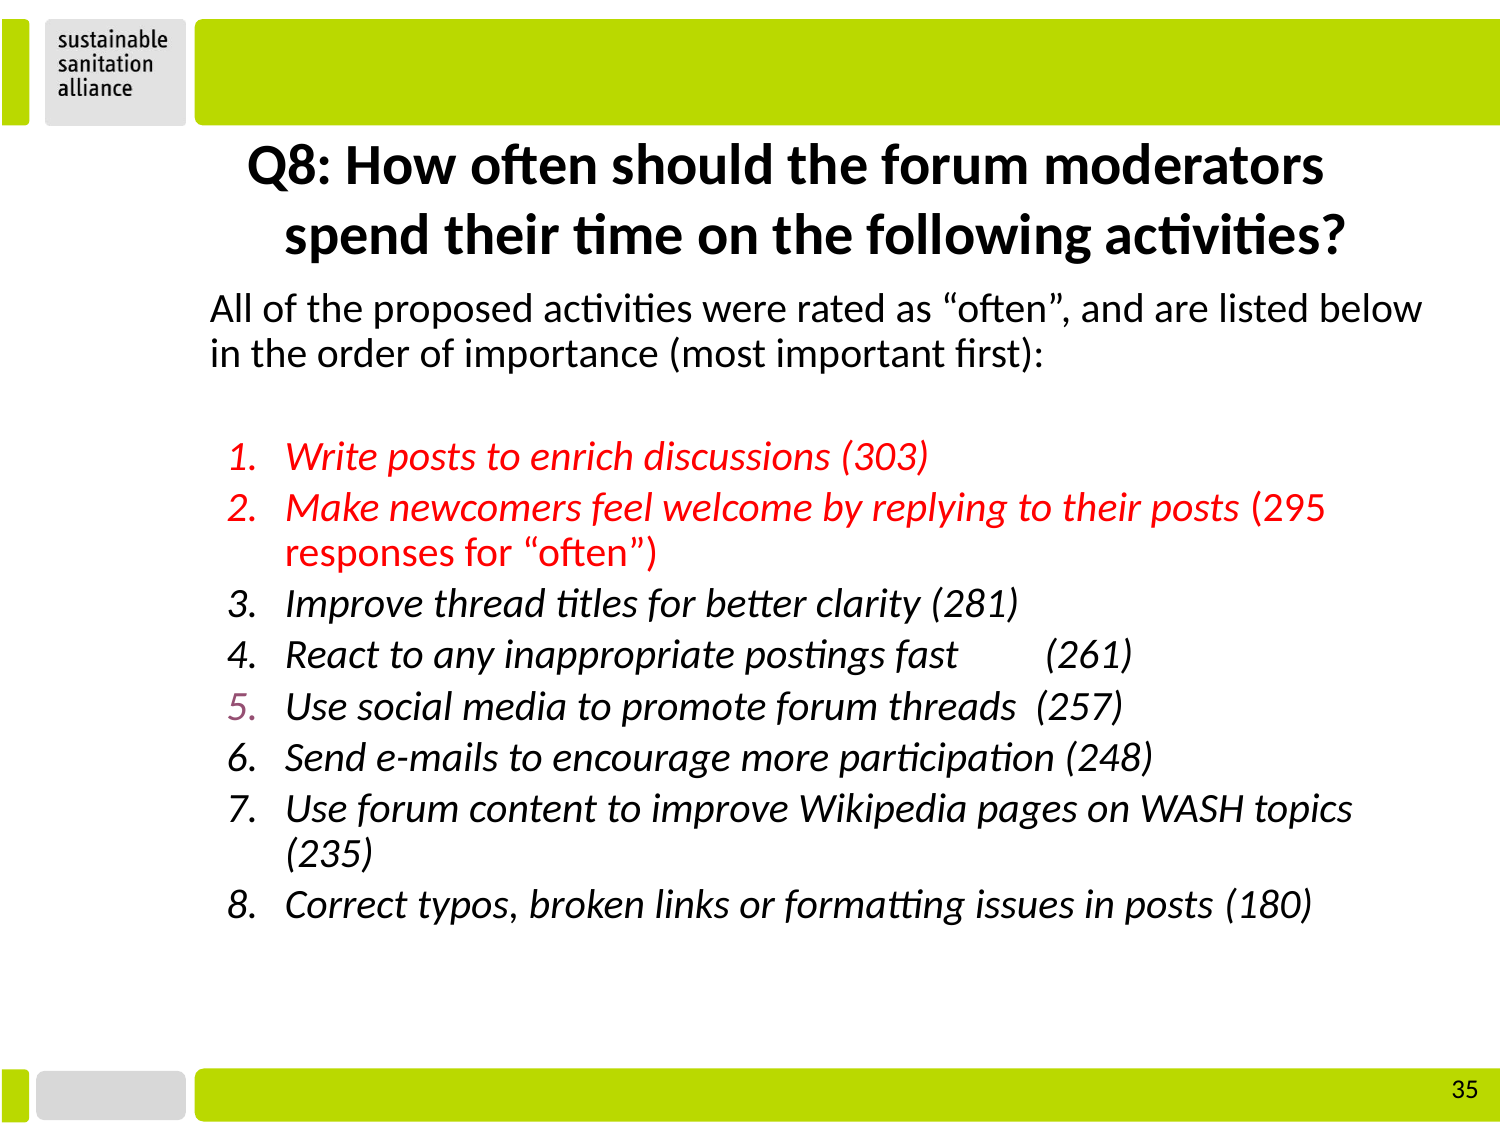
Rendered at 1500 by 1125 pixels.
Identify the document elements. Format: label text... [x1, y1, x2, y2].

slide_number ‹#› [1403, 1063, 1494, 1125]
picture [45, 19, 186, 126]
list All of the proposed activities were rated as “often”, and are listed below in the order of importance (most important first): Write posts to enrich discussions (303) Make newcomers feel welcome by replying to their posts (295 responses for “often”) Improve thread titles for better clarity (281) React to any inappropriate postings fast (261) Use social media to promote forum threads (257) Send e-mails to encourage more participation (248) Use forum content to improve Wikipedia pages on WASH topics (235) Correct typos, broken links or formatting issues in posts (180) [194, 278, 1447, 1035]
list Q8: How often should the forum moderators spend their time on the following activities? [194, 149, 1447, 244]
